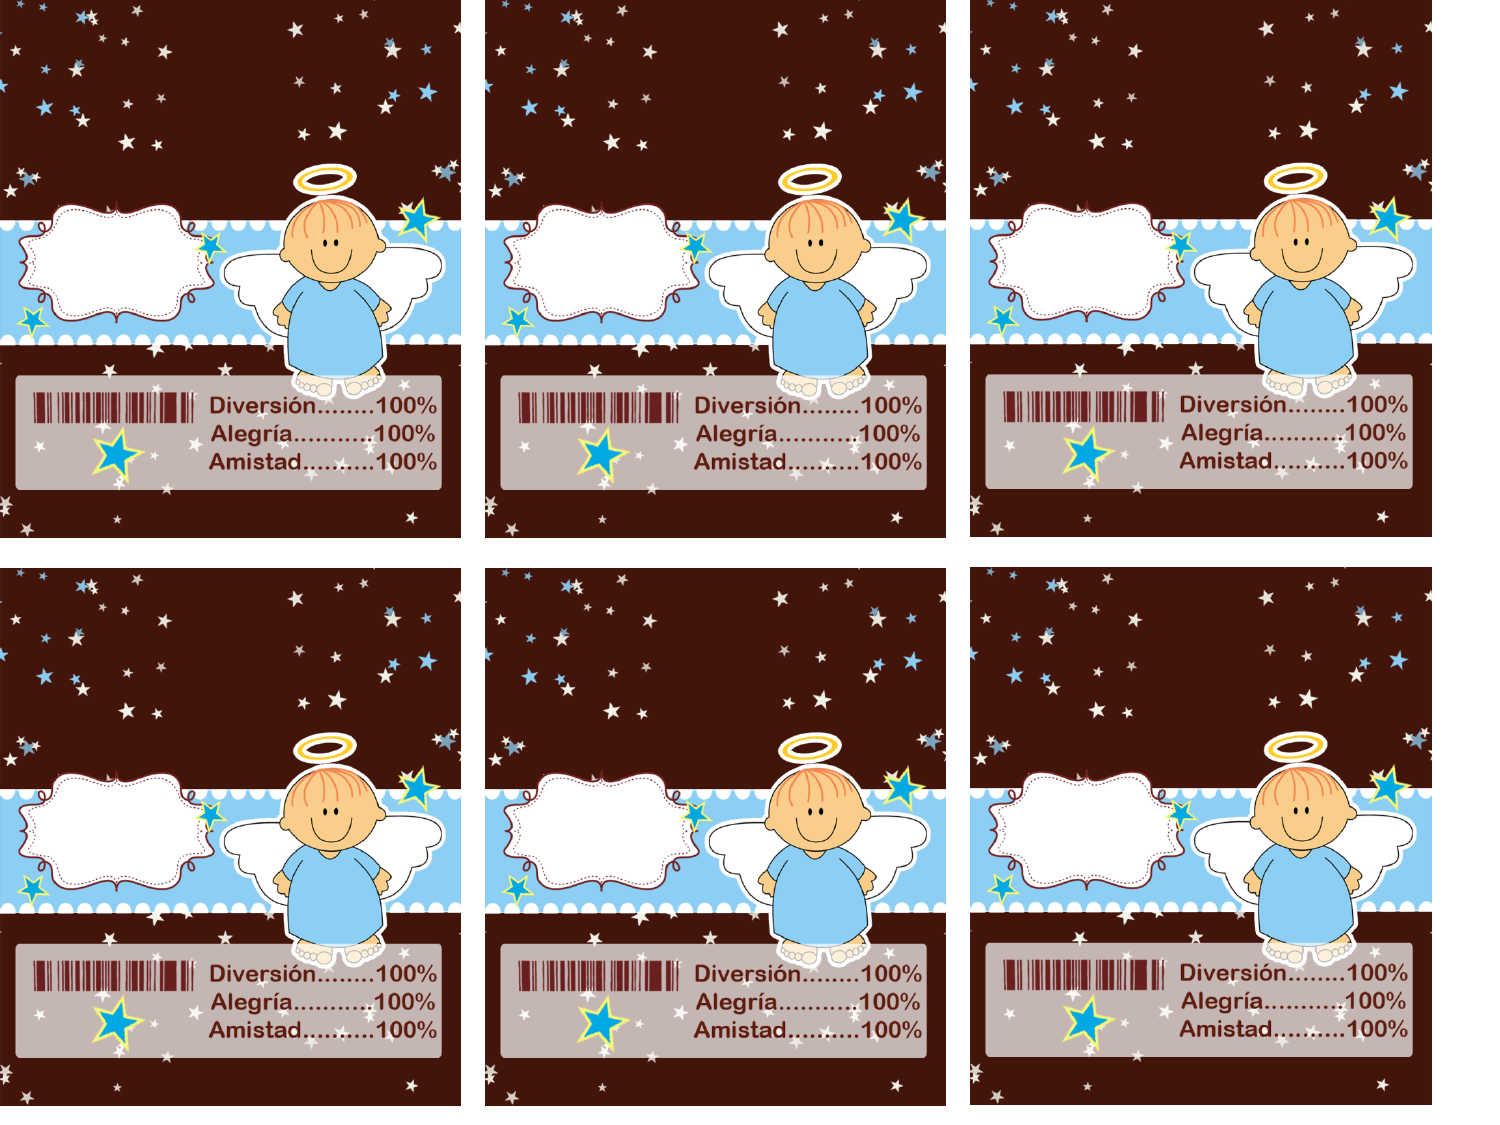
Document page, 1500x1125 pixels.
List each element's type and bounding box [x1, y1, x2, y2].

picture [485, 0, 947, 538]
picture [0, 0, 461, 538]
picture [970, 0, 1432, 537]
picture [485, 568, 947, 1107]
picture [0, 568, 461, 1107]
picture [970, 567, 1432, 1106]
